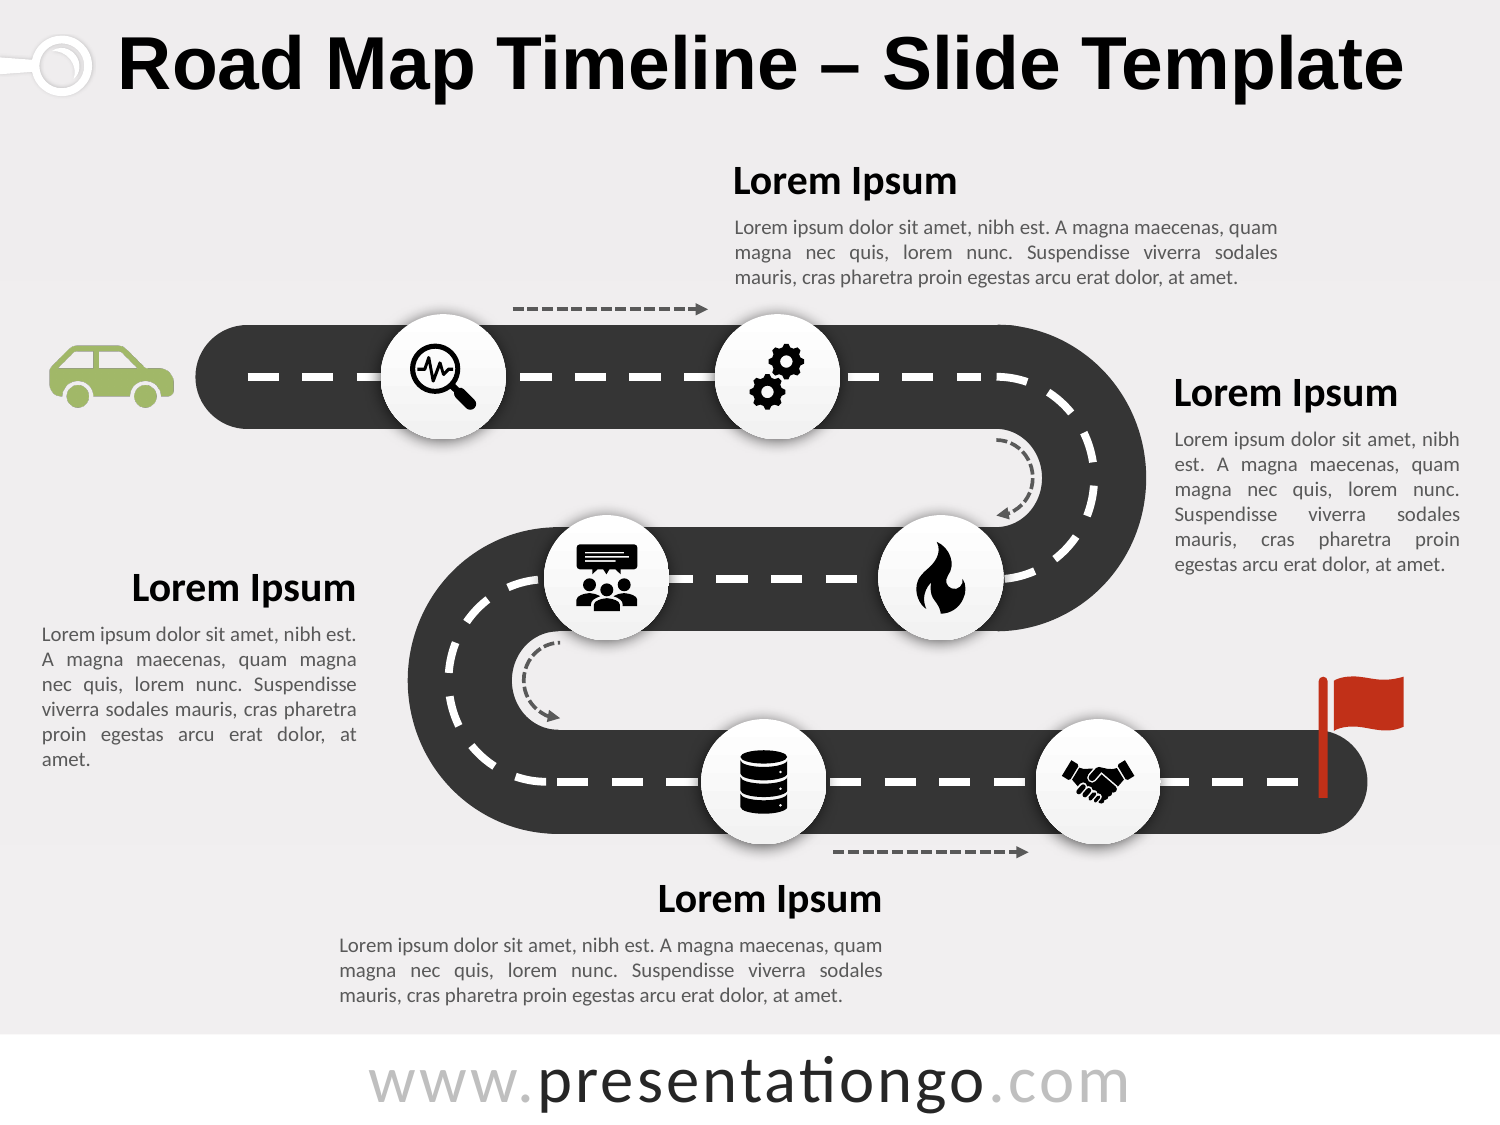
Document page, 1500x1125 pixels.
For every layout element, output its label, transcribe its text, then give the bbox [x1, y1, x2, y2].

picture [44, 309, 179, 444]
text_box [701, 782, 827, 845]
text_box [1035, 782, 1161, 845]
text_box [714, 314, 841, 376]
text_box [740, 750, 788, 814]
title Road Map Timeline – Slide Template [103, 17, 1500, 139]
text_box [337, 862, 883, 1015]
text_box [1173, 356, 1460, 585]
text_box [566, 537, 647, 618]
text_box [749, 343, 805, 409]
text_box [1288, 664, 1434, 810]
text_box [1057, 741, 1139, 823]
text_box [380, 314, 506, 376]
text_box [403, 336, 484, 417]
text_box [733, 144, 1278, 298]
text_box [40, 551, 357, 781]
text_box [247, 376, 1316, 782]
